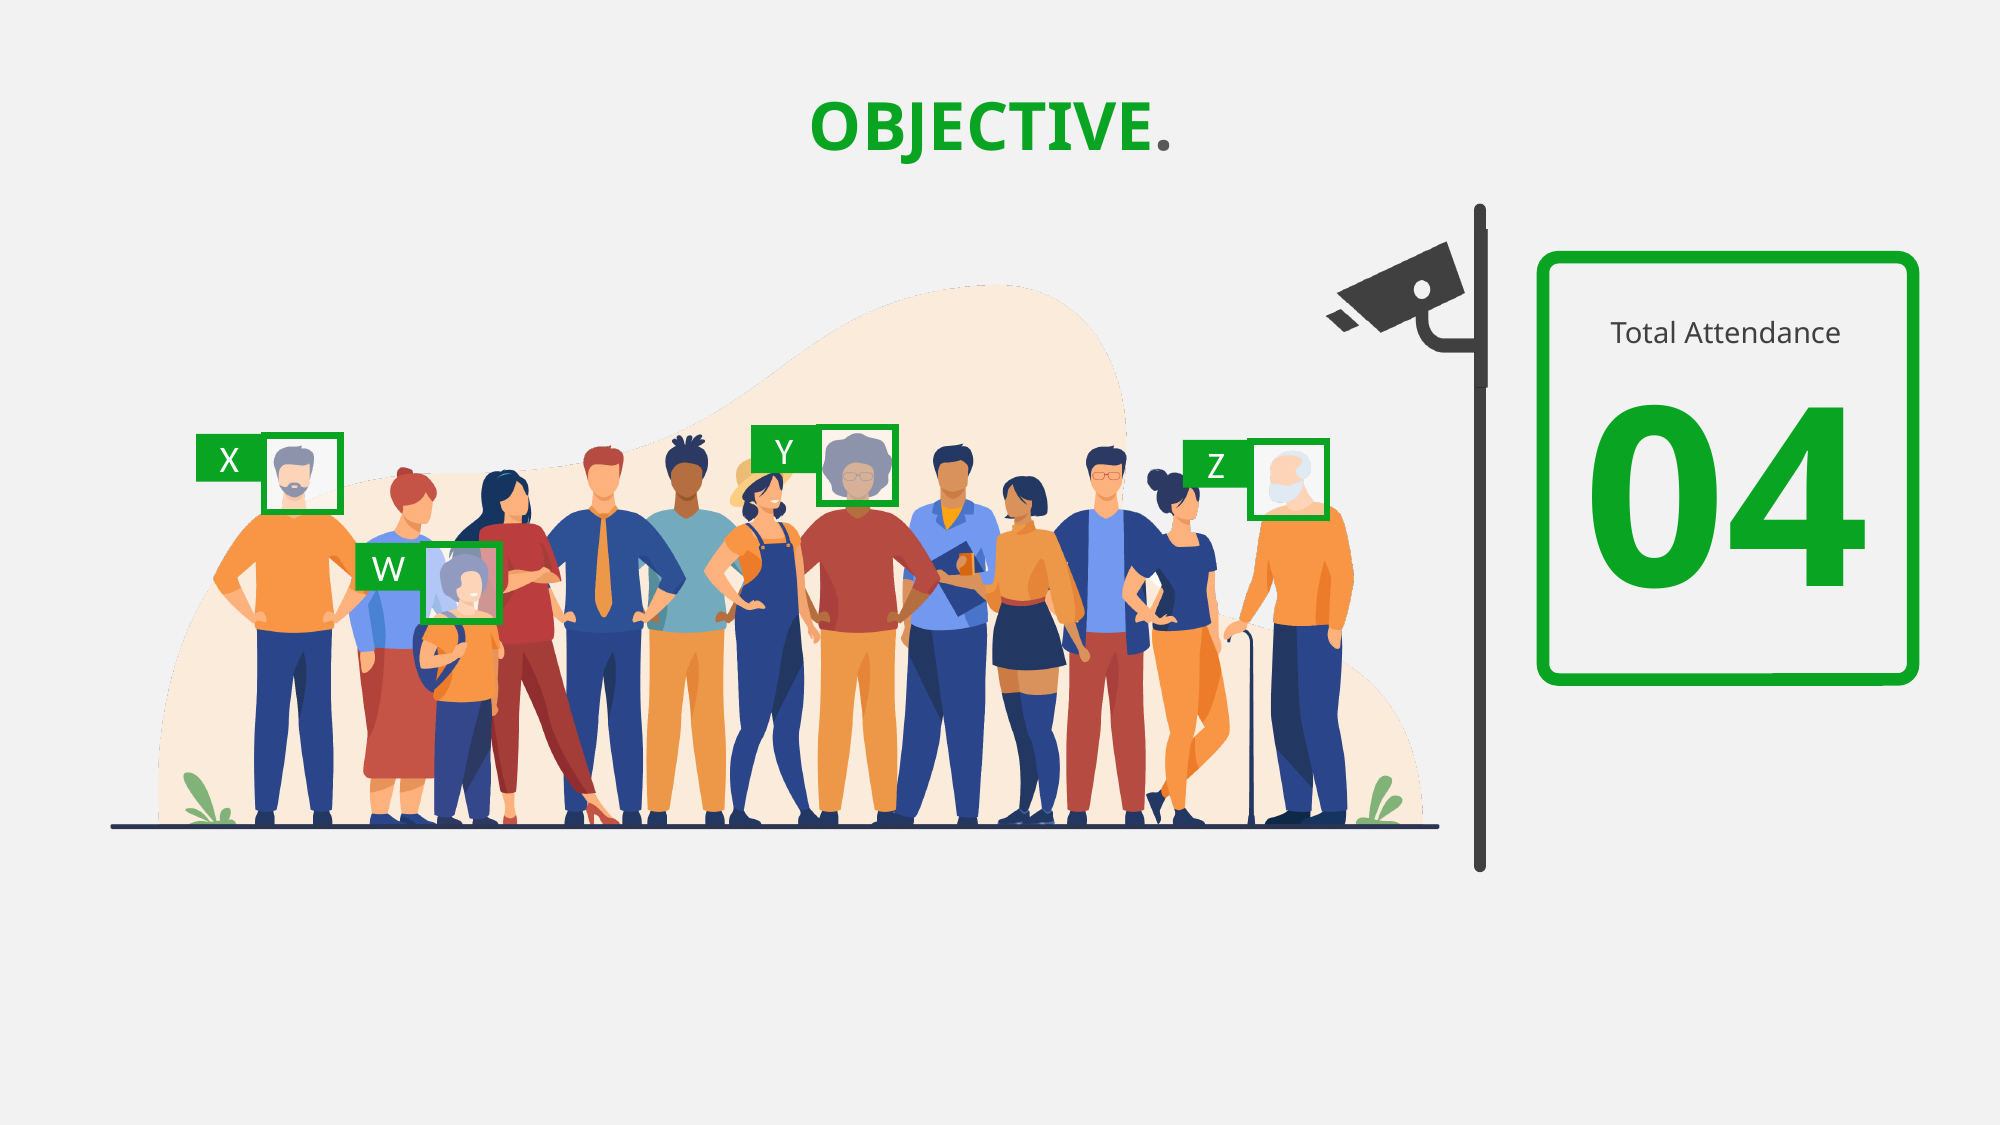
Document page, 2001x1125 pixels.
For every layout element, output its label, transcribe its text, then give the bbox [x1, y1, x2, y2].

text_box Total Attendance [1595, 307, 1857, 357]
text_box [40, 100, 1519, 1025]
text_box OBJECTIVE. [0, 76, 2000, 172]
text_box [1541, 256, 1915, 681]
picture [1308, 196, 1505, 420]
